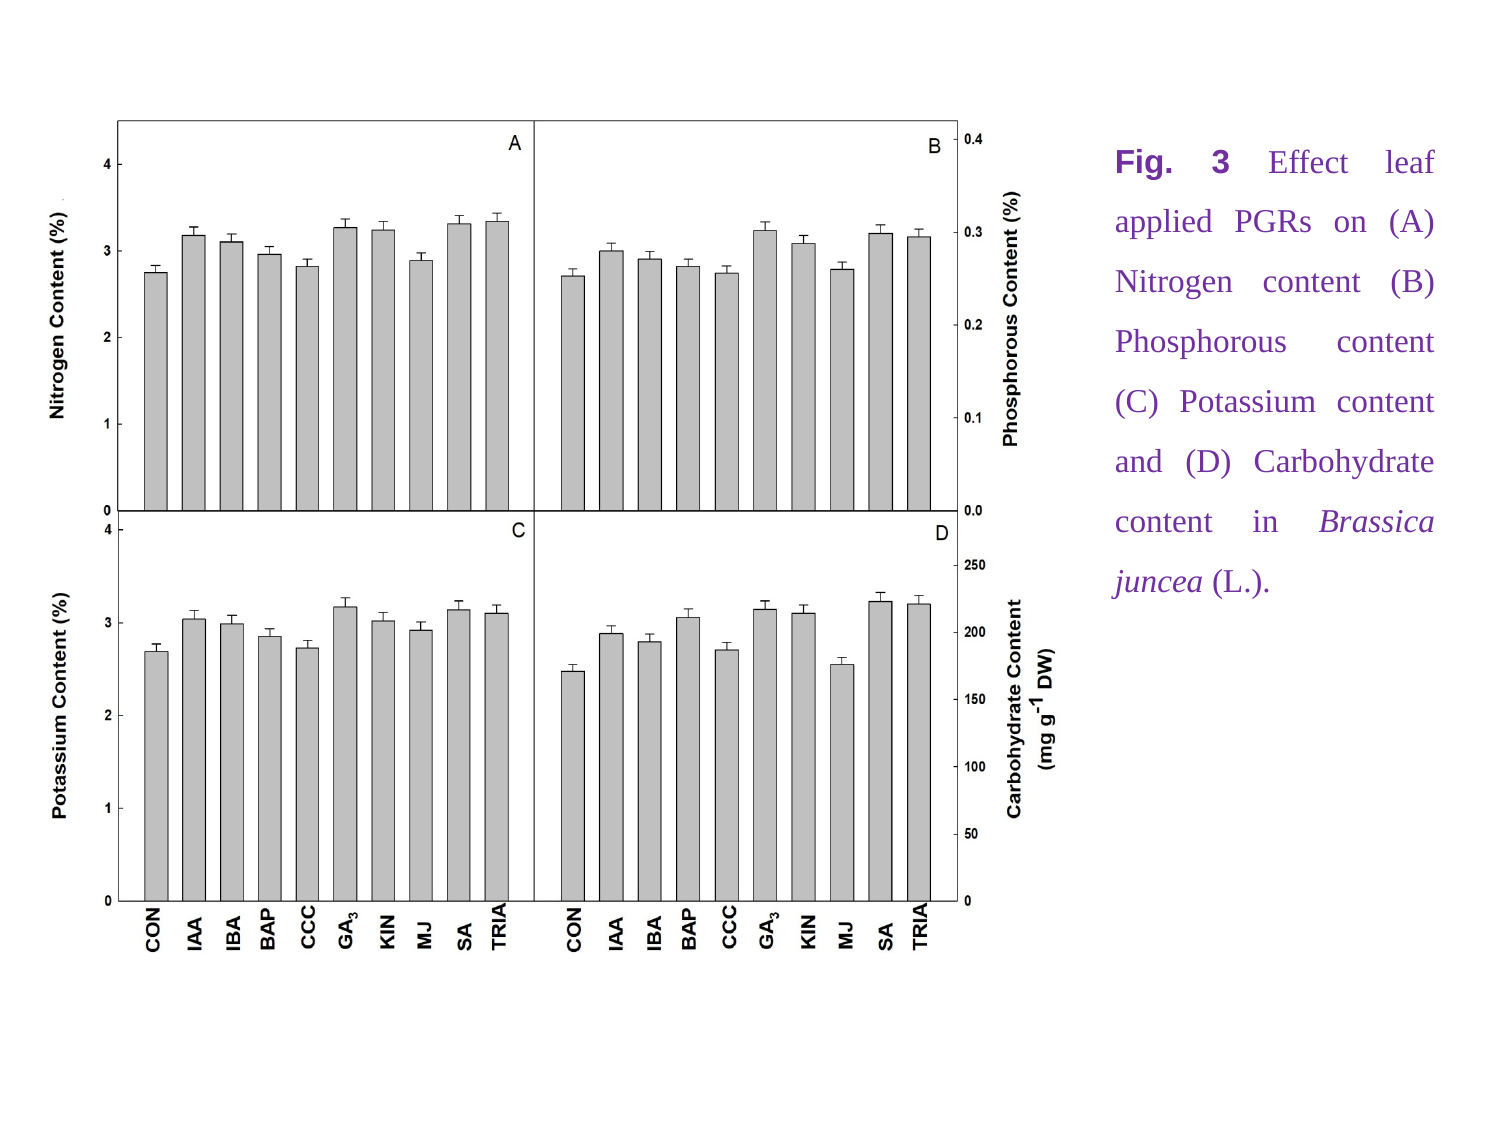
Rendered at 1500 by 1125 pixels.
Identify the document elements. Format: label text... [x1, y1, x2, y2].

text_box Fig. 3 Effect leaf applied PGRs on (A) Nitrogen content (B) Phosphorous content (C) Potassium content and (D) Carbohydrate content in Brassica juncea (L.). [1100, 112, 1450, 607]
picture [37, 112, 1063, 961]
